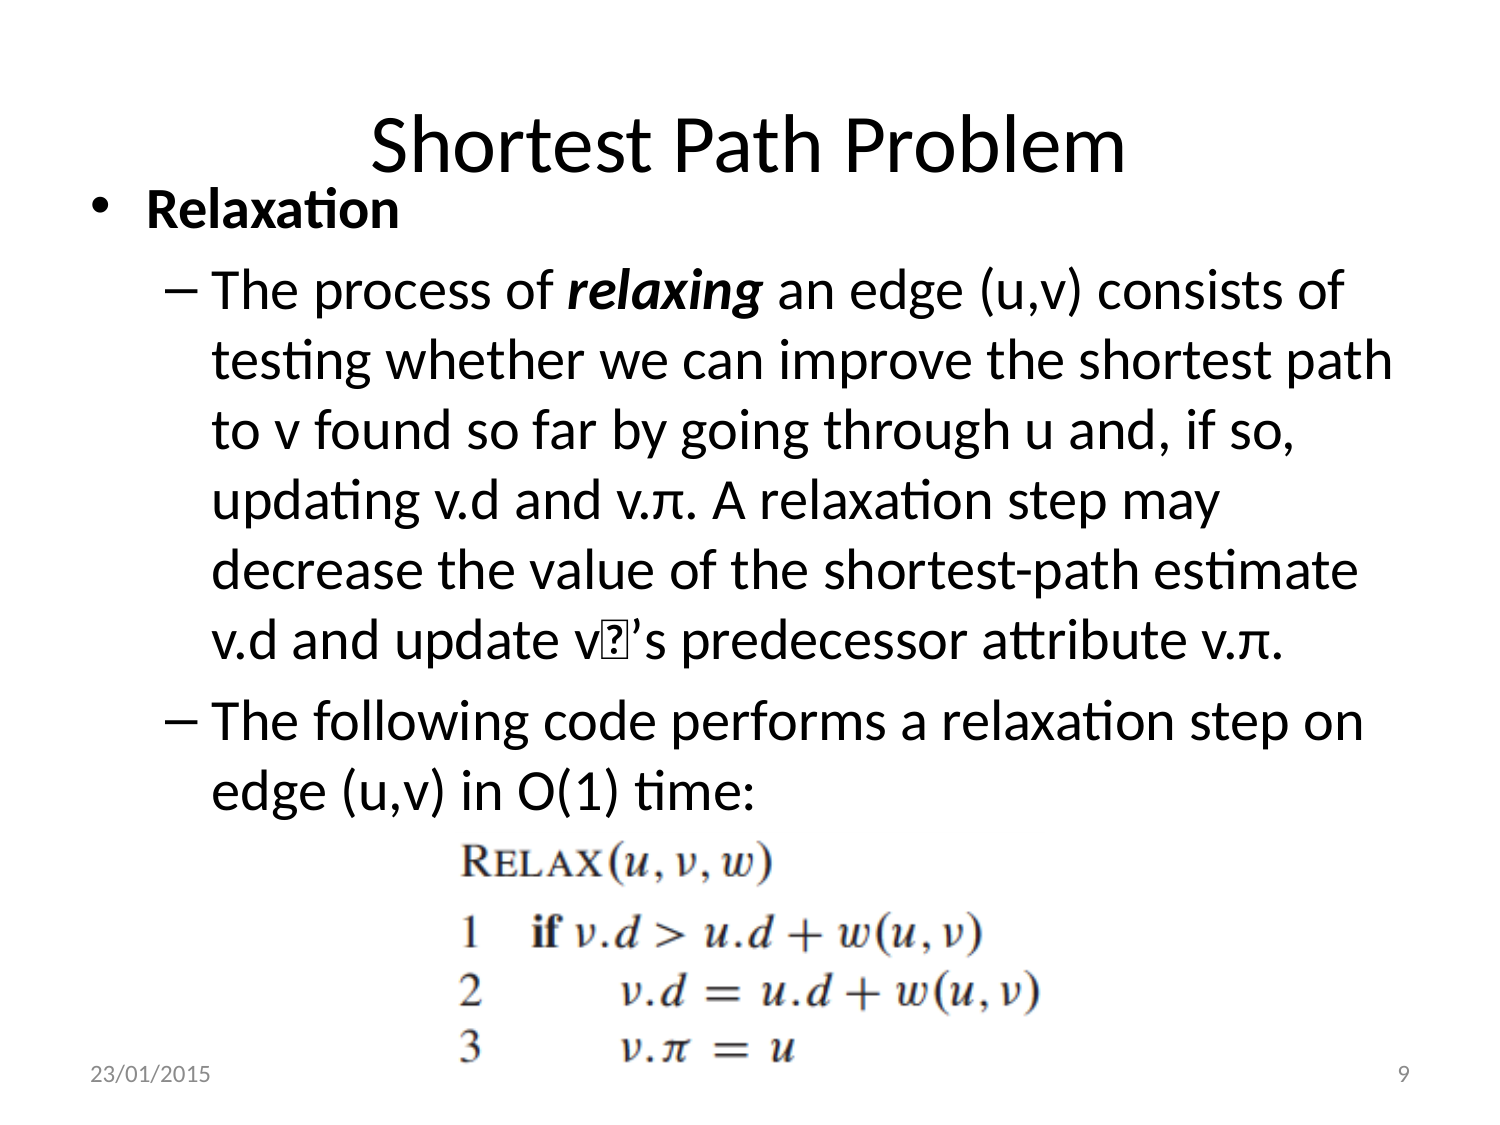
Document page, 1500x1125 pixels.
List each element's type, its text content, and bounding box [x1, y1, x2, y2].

title Shortest Path Problem [75, 45, 1425, 162]
slide_number 9 [1074, 1042, 1425, 1103]
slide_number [75, 1042, 425, 1103]
list Relaxation The process of relaxing an edge (u,v) consists of testing whether we can improve the shortest path to v found so far by going through u and, if so, updating v.d and v.π. A relaxation step may decrease the value of the shortest-path estimate v.d and update v􏰍’s predecessor attribute v.π. The following code performs a relaxation step on edge (u,v) in O(1) time: [75, 162, 1425, 968]
picture [454, 830, 1045, 1076]
